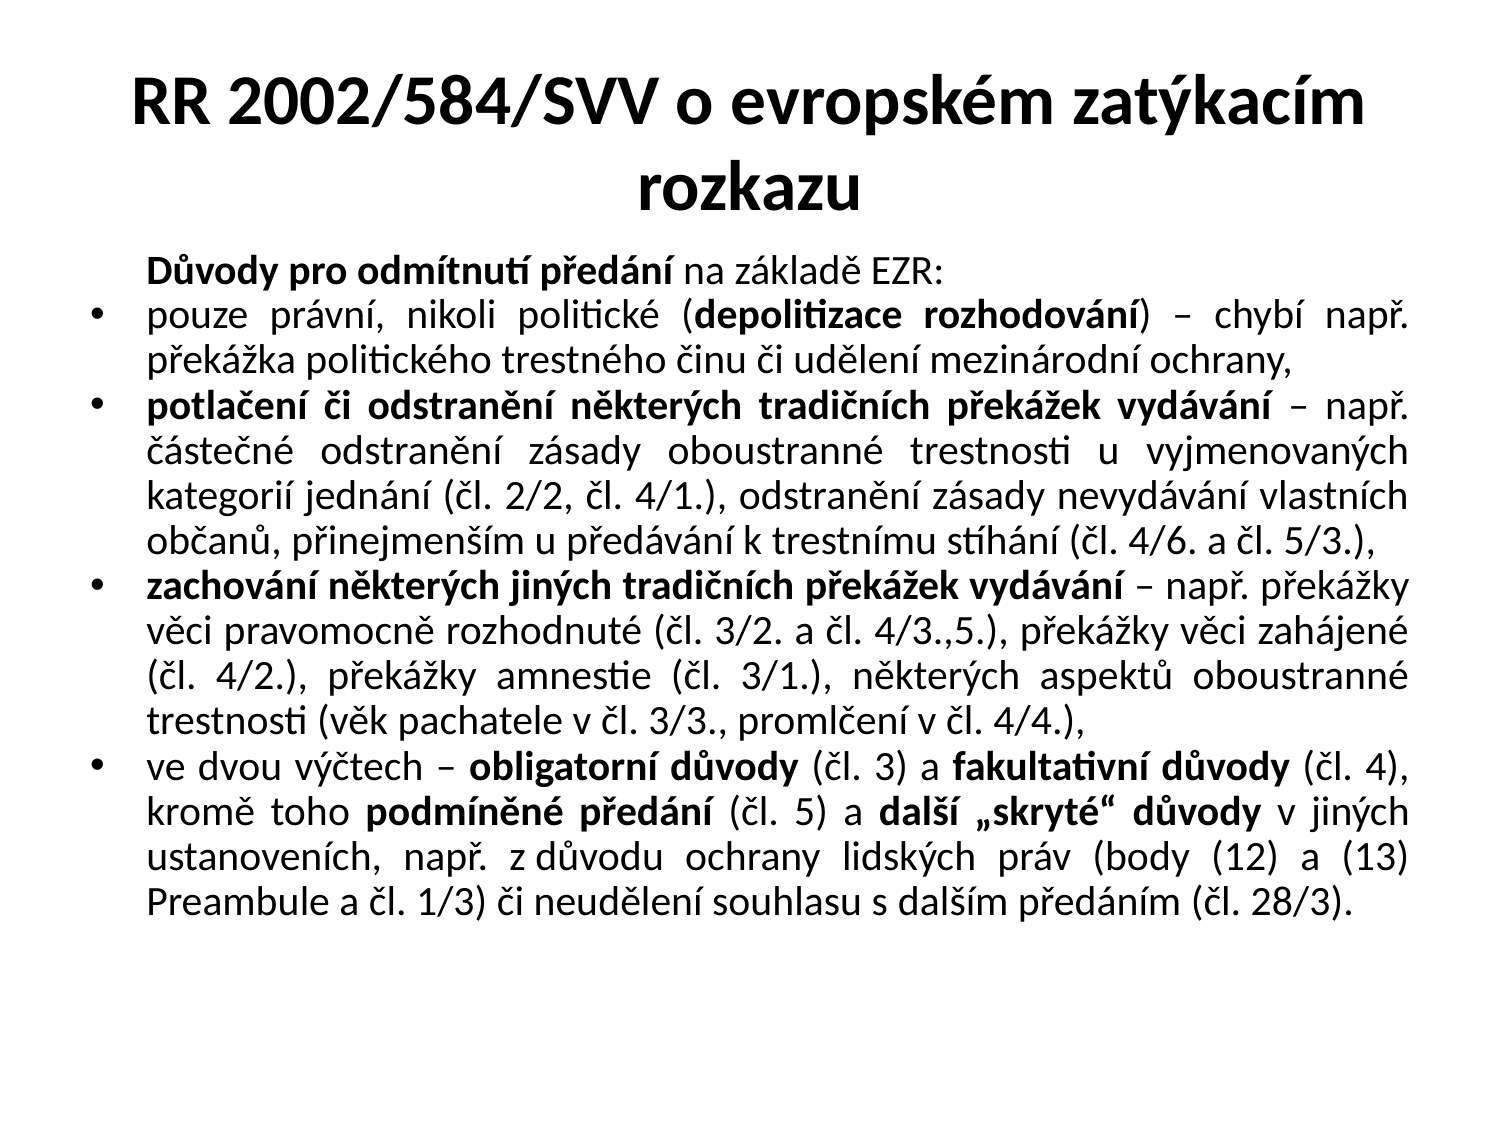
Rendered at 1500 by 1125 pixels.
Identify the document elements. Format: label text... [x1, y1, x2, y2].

title RR 2002/584/SVV o evropském zatýkacím rozkazu [75, 45, 1425, 219]
list Důvody pro odmítnutí předání na základě EZR: pouze právní, nikoli politické (depolitizace rozhodování) – chybí např. překážka politického trestného činu či udělení mezinárodní ochrany, potlačení či odstranění některých tradičních překážek vydávání – např. částečné odstranění zásady oboustranné trestnosti u vyjmenovaných kategorií jednání (čl. 2/2, čl. 4/1.), odstranění zásady nevydávání vlastních občanů, přinejmenším u předávání k trestnímu stíhání (čl. 4/6. a čl. 5/3.), zachování některých jiných tradičních překážek vydávání – např. překážky věci pravomocně rozhodnuté (čl. 3/2. a čl. 4/3.,5.), překážky věci zahájené (čl. 4/2.), překážky amnestie (čl. 3/1.), některých aspektů oboustranné trestnosti (věk pachatele v čl. 3/3., promlčení v čl. 4/4.), ve dvou výčtech – obligatorní důvody (čl. 3) a fakultativní důvody (čl. 4), kromě toho podmíněné předání (čl. 5) a další „skryté“ důvody v jiných ustanoveních, např. z důvodu ochrany lidských práv (body (12) a (13) Preambule a čl. 1/3) či neudělení souhlasu s dalším předáním (čl. 28/3). [75, 219, 1425, 1005]
